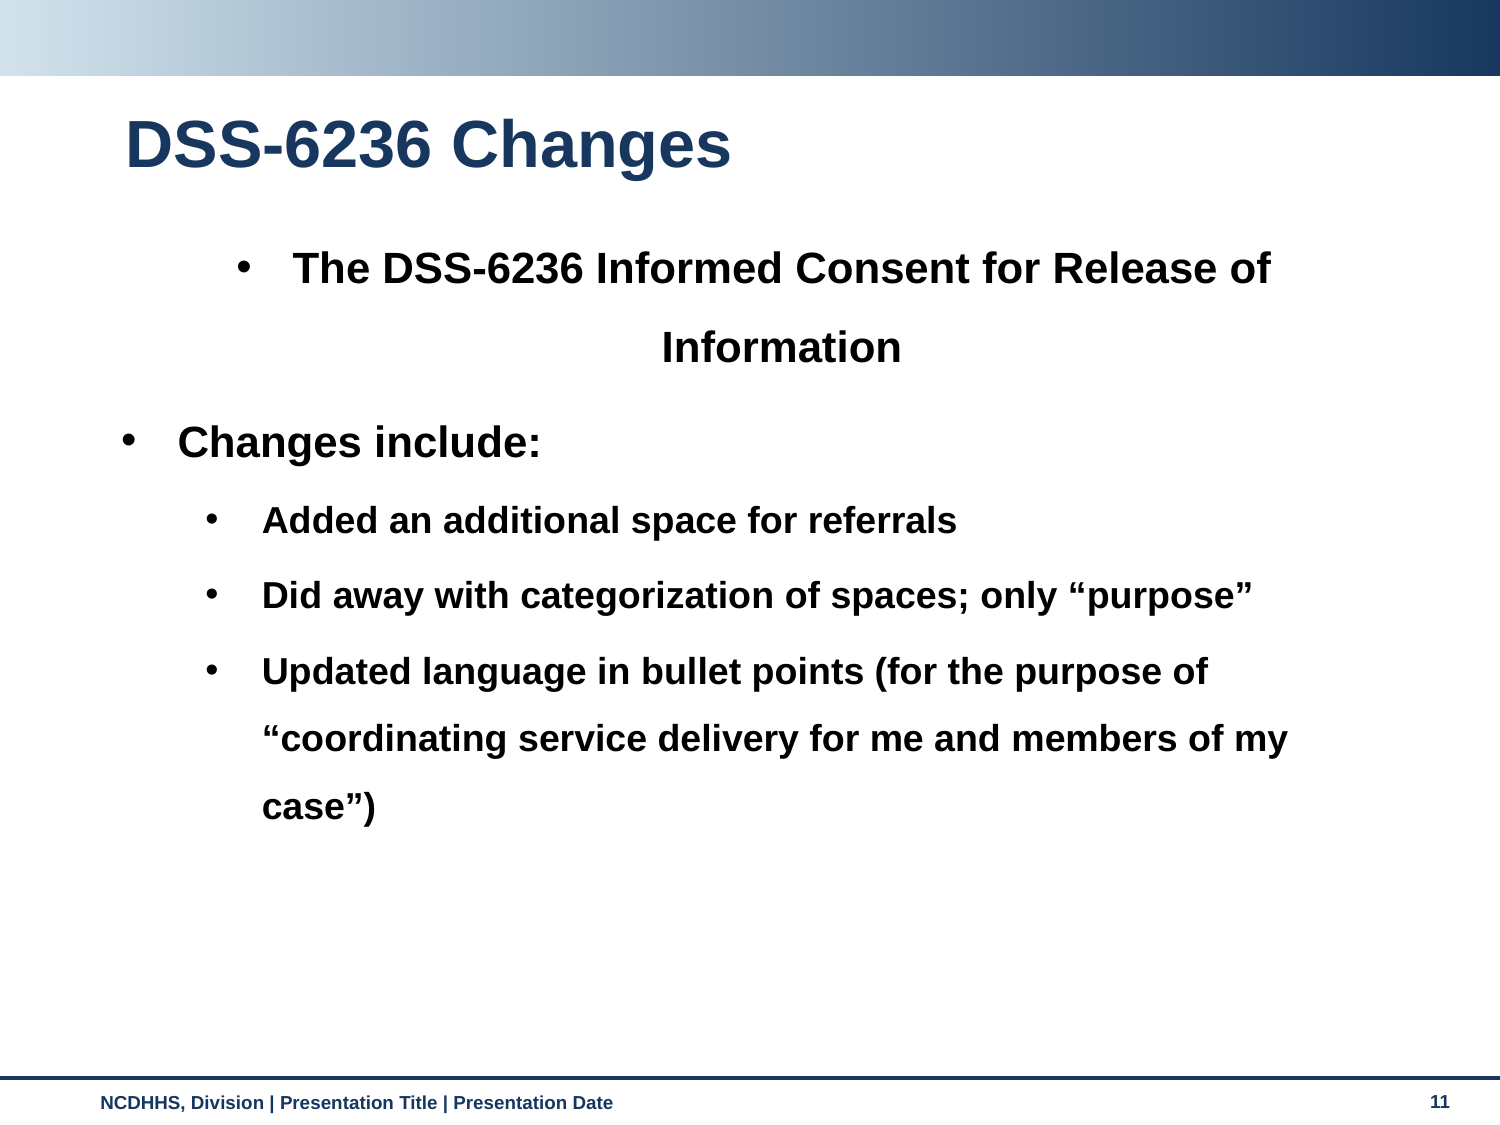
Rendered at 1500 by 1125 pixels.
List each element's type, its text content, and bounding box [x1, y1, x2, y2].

list The DSS-6236 Informed Consent for Release of Information Changes include: Added an additional space for referrals Did away with categorization of spaces; only “purpose” Updated language in bullet points (for the purpose of “coordinating service delivery for me and members of my case”) [106, 206, 1402, 1011]
title DSS-6236 Changes [110, 102, 1398, 193]
